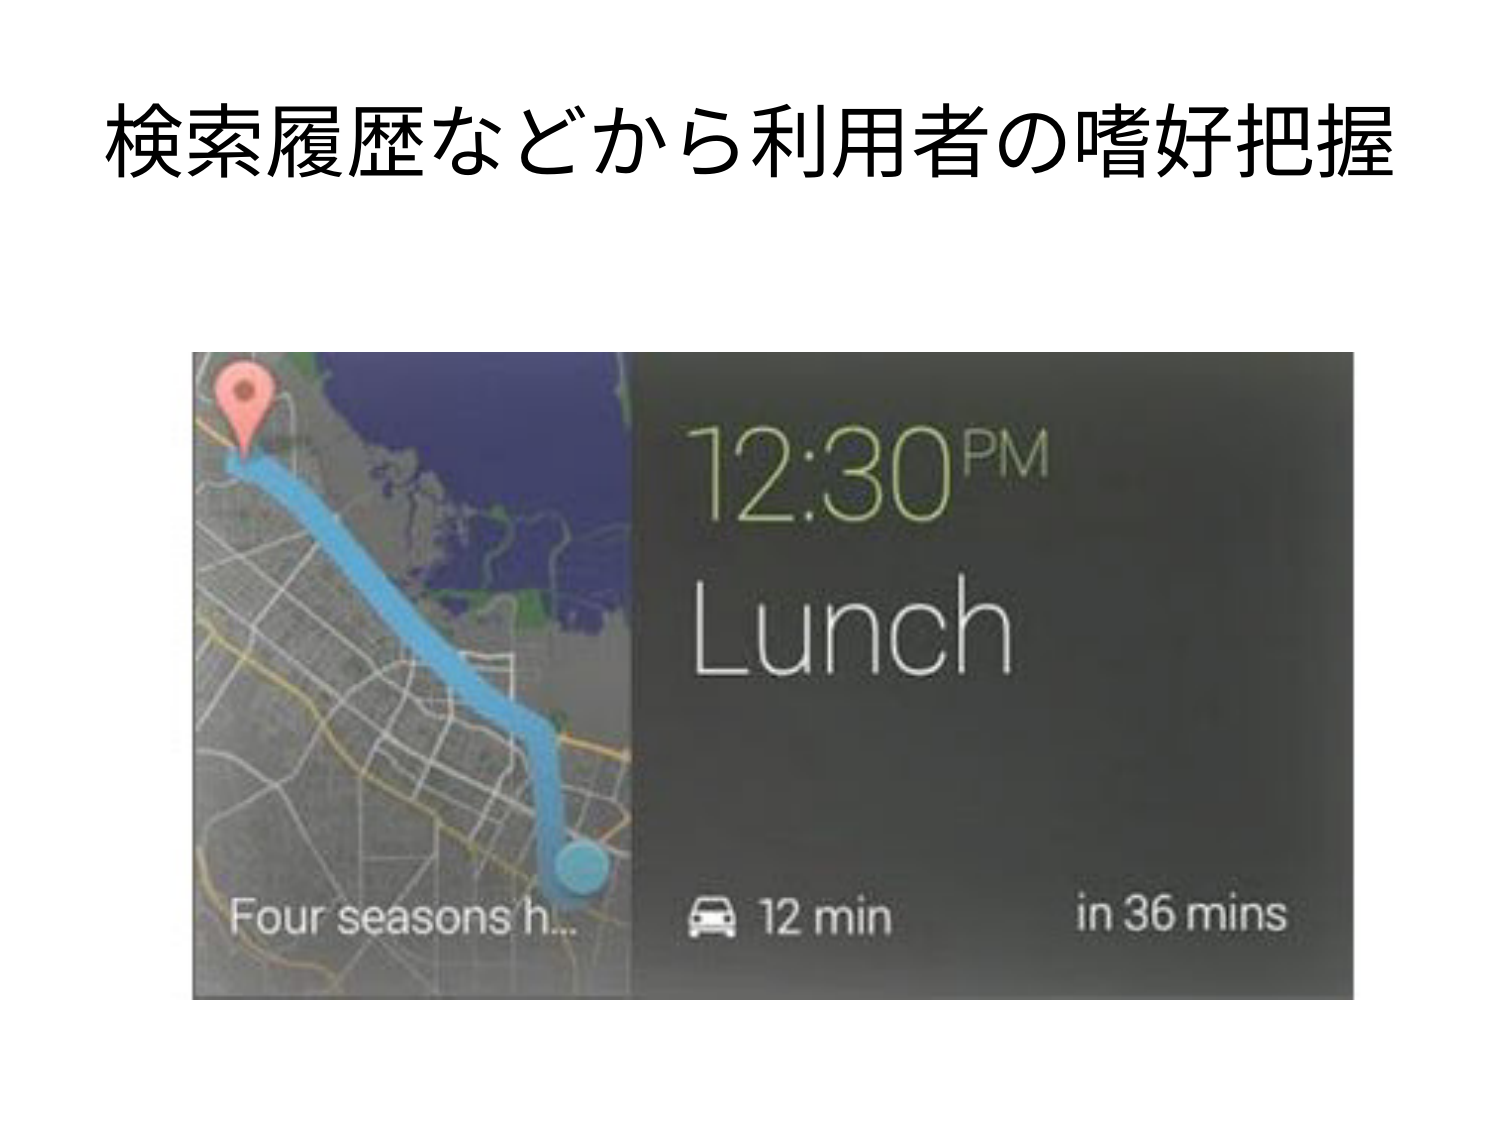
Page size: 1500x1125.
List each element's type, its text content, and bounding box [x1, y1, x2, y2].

picture [0, 352, 1500, 1000]
title 検索履歴などから利用者の嗜好把握 [75, 45, 1425, 233]
